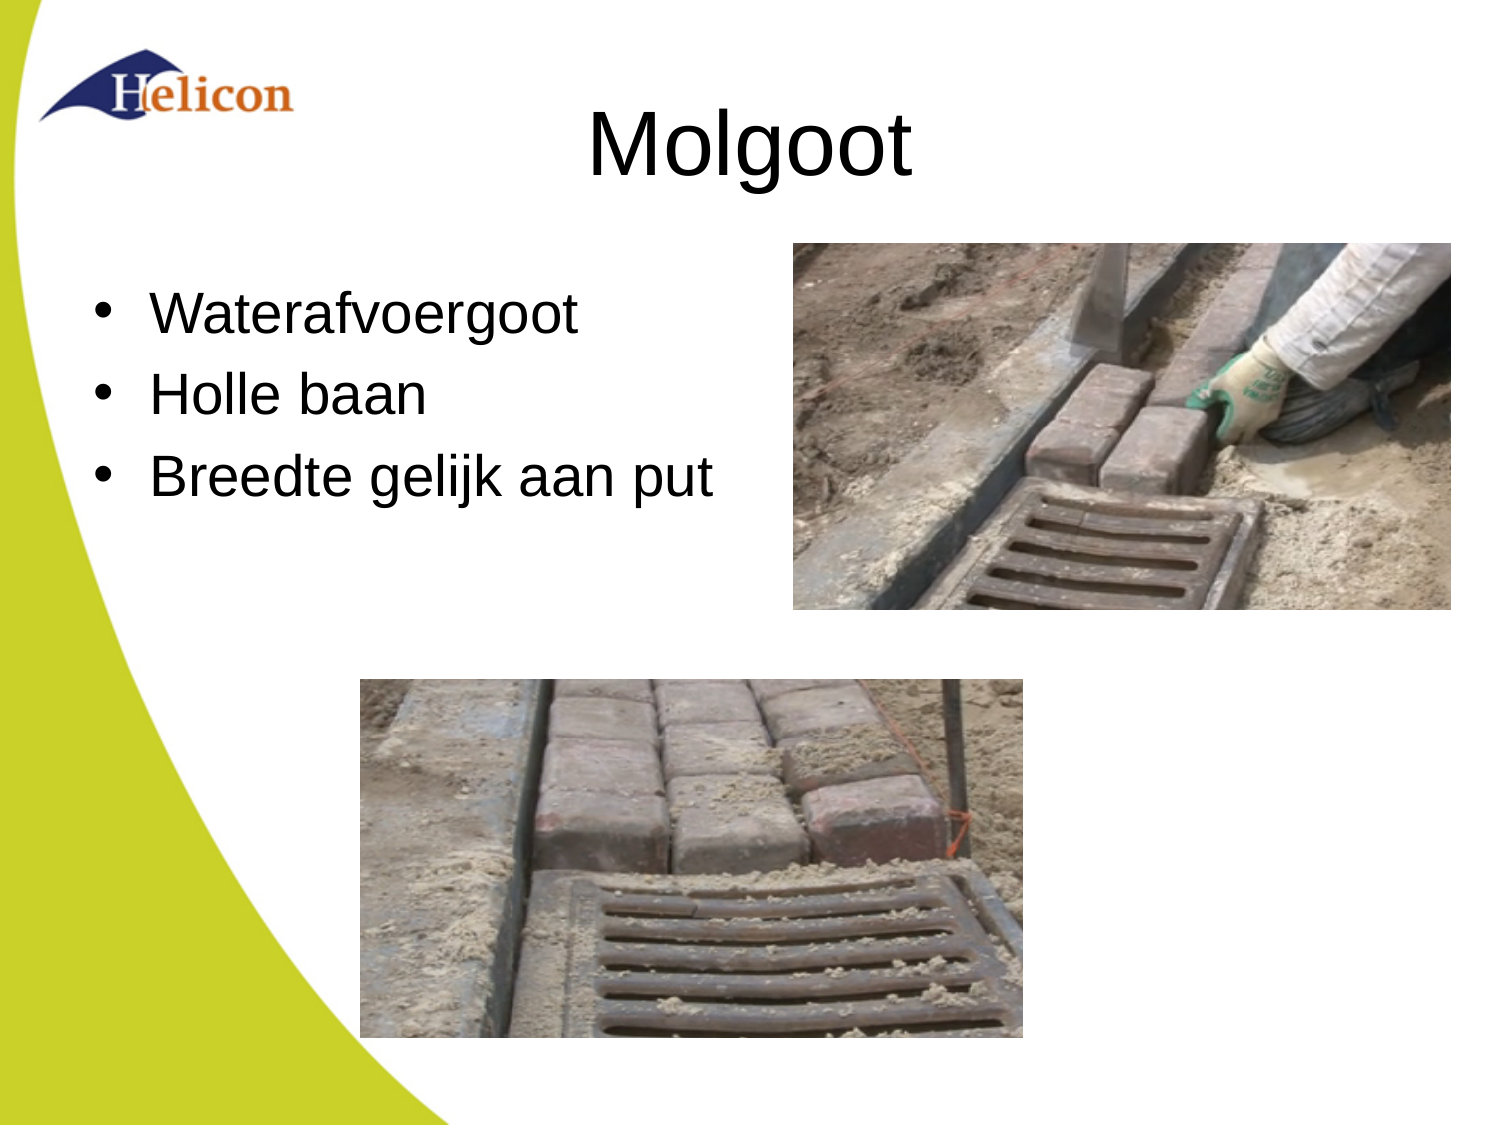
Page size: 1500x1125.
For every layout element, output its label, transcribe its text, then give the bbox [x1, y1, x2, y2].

title Molgoot [75, 45, 1425, 233]
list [359, 679, 1023, 1038]
list Waterafvoergoot Holle baan Breedte gelijk aan put [78, 267, 741, 646]
picture [0, 0, 1500, 1125]
